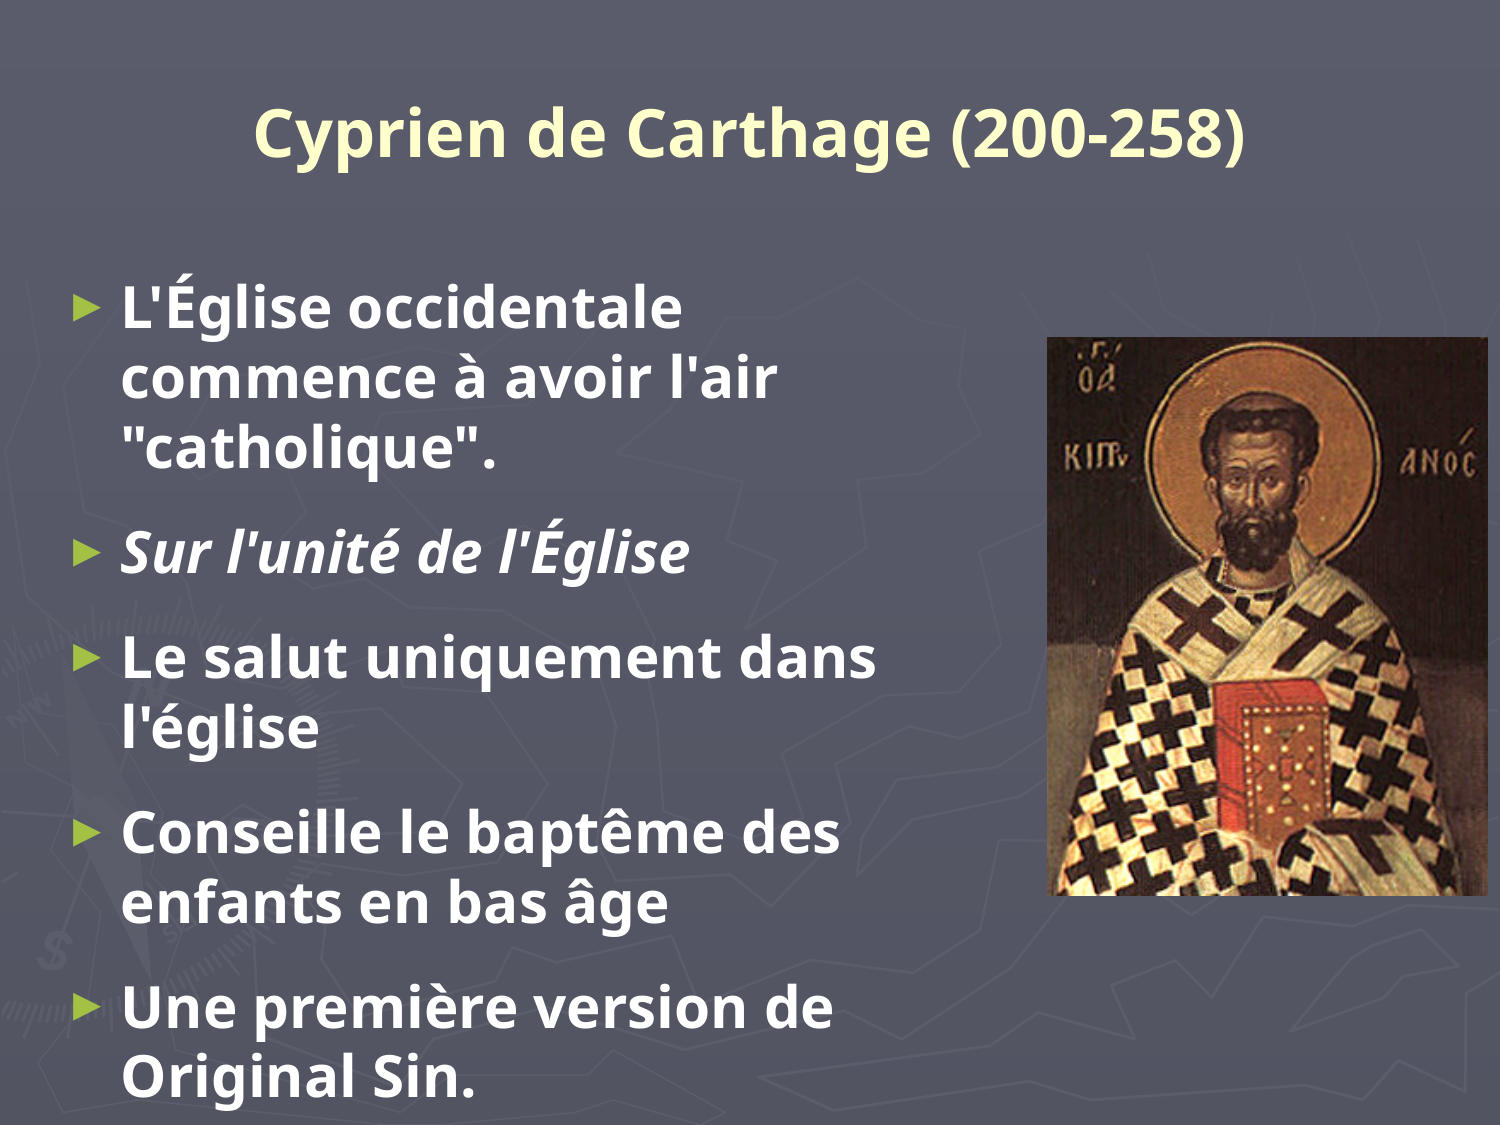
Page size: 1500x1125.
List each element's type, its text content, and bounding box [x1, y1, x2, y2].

picture [1047, 337, 1488, 896]
list L'Église occidentale commence à avoir l'air "catholique". Sur l'unité de l'Église Le salut uniquement dans l'église Conseille le baptême des enfants en bas âge Une première version de Original Sin. La Cène : un sacrifice sur un autel [49, 262, 1000, 1038]
title Cyprien de Carthage (200-258) [49, 37, 1451, 225]
